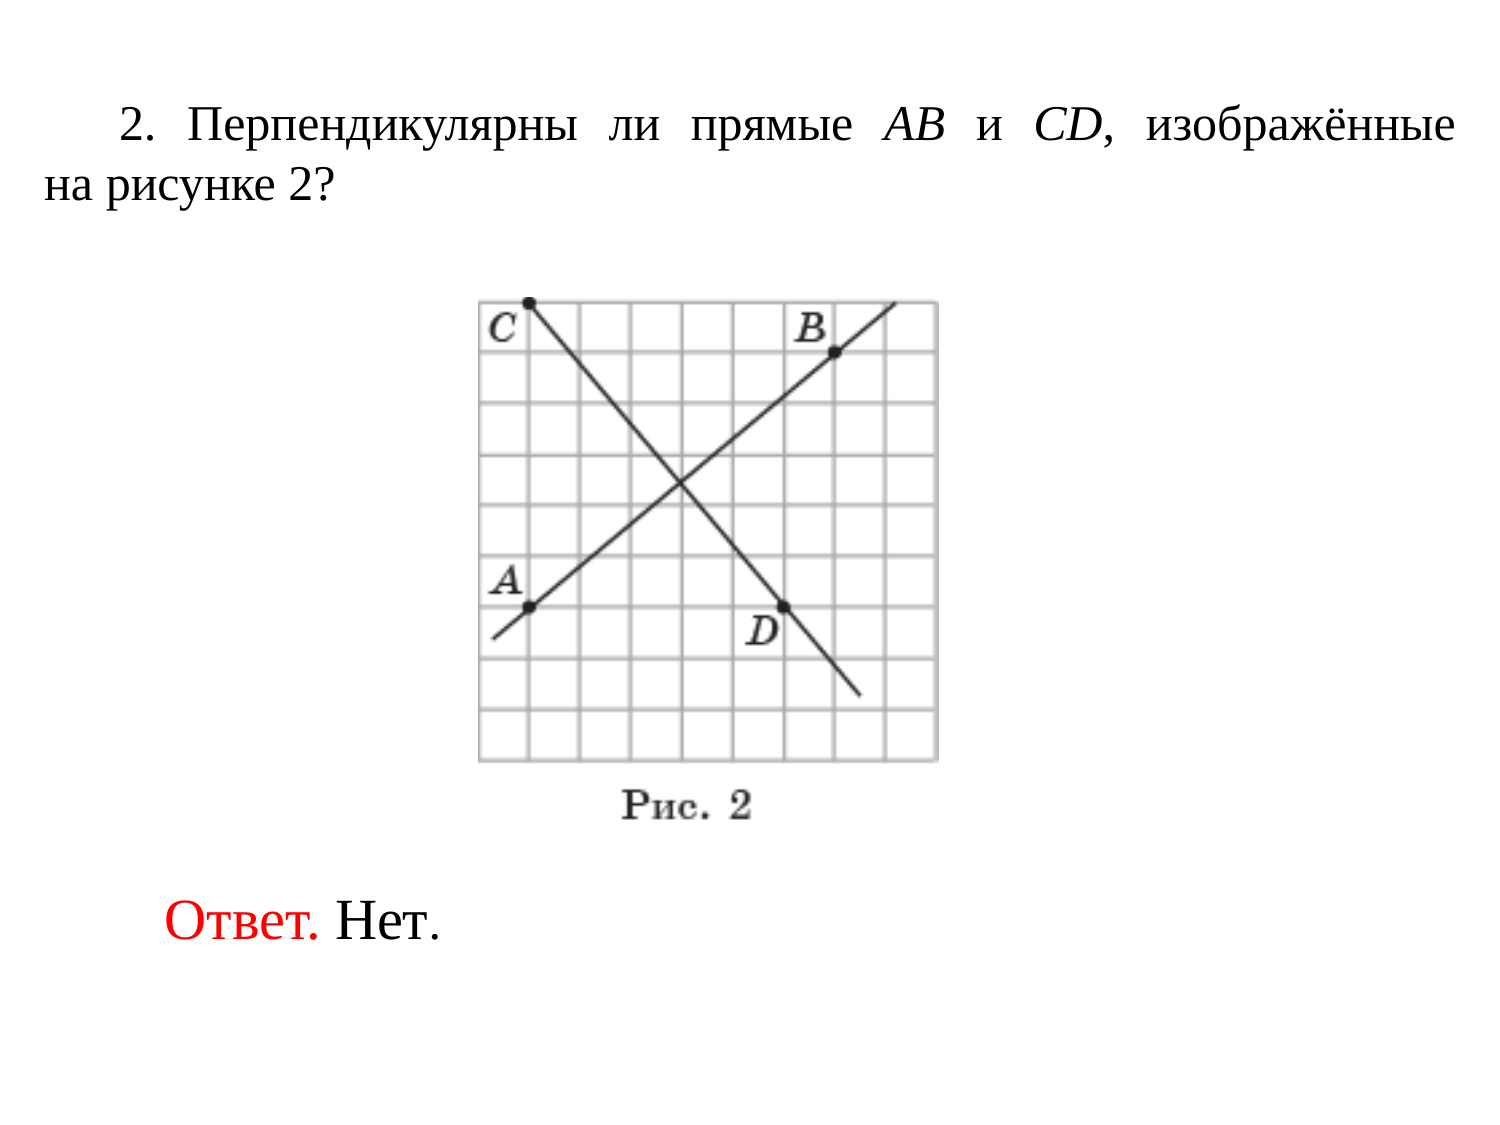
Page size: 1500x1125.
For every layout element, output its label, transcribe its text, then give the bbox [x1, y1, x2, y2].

text_box Ответ. Нет. [0, 873, 1500, 959]
text_box 2. Перпендикулярны ли прямые AB и CD, изображённые на рисунке 2? [29, 82, 1471, 218]
picture [478, 297, 940, 828]
